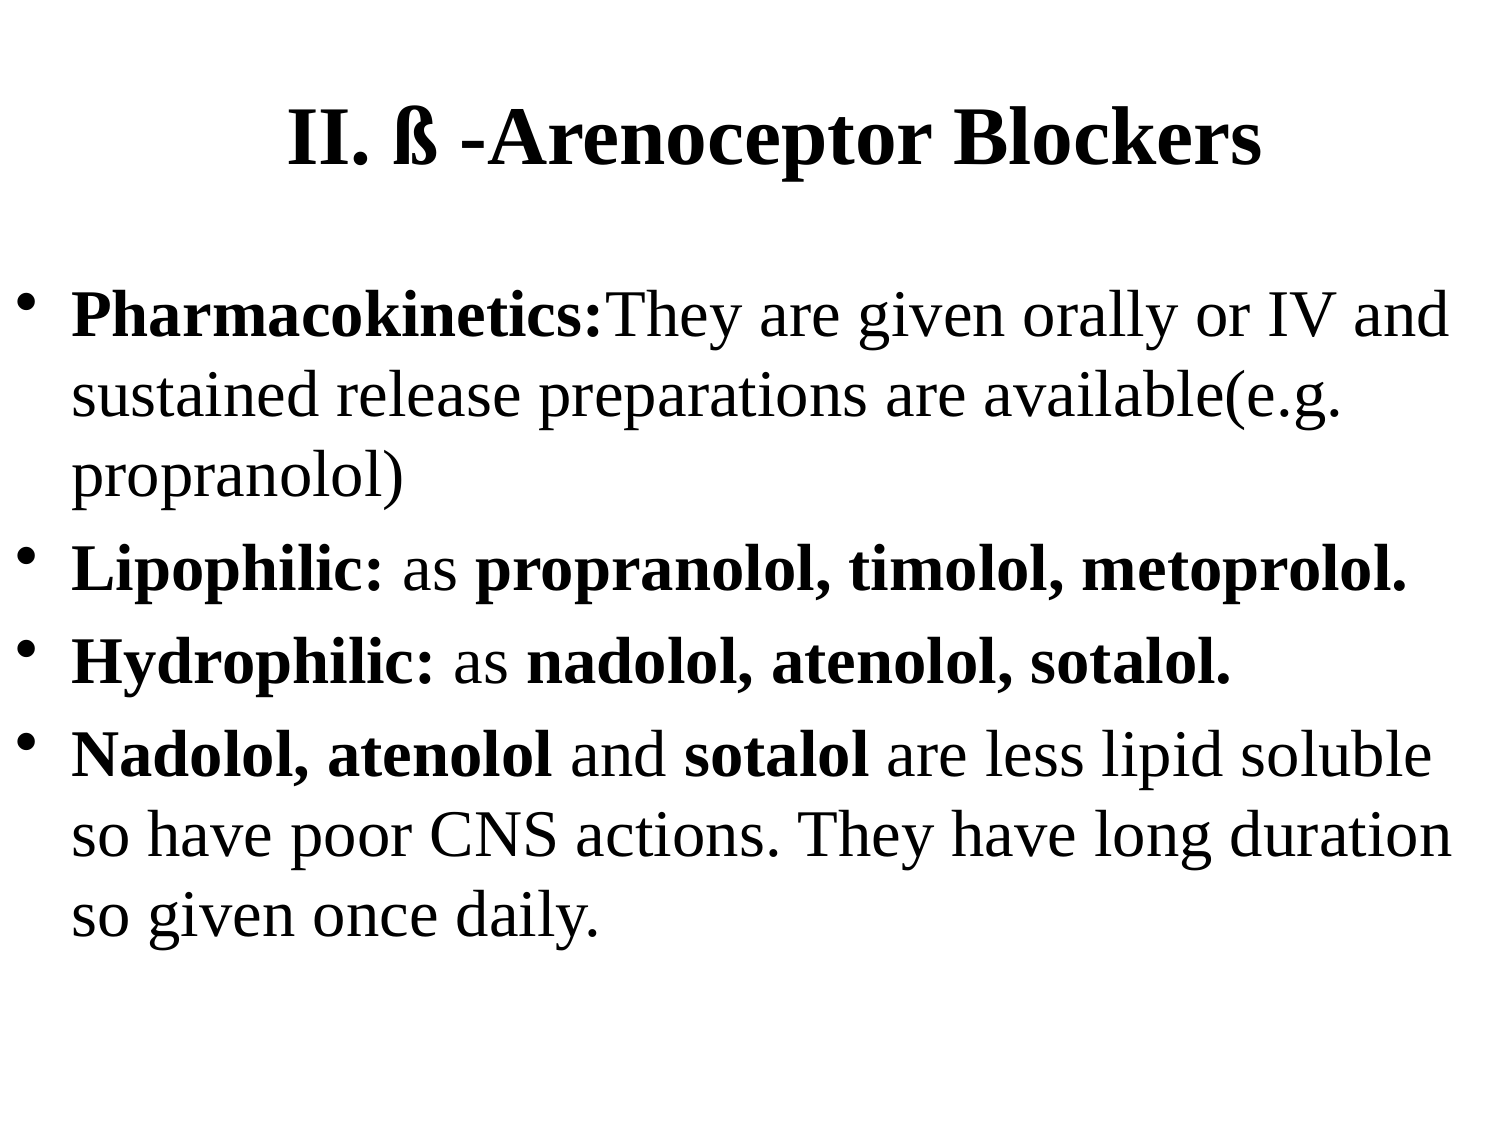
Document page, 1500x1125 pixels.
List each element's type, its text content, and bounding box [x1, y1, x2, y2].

list Pharmacokinetics:They are given orally or IV and sustained release preparations are available(e.g. propranolol) Lipophilic: as propranolol, timolol, metoprolol. Hydrophilic: as nadolol, atenolol, sotalol. Nadolol, atenolol and sotalol are less lipid soluble so have poor CNS actions. They have long duration so given once daily. [0, 262, 1500, 1125]
title ΙΙ. ß -Arenoceptor Blockers [137, 37, 1413, 225]
